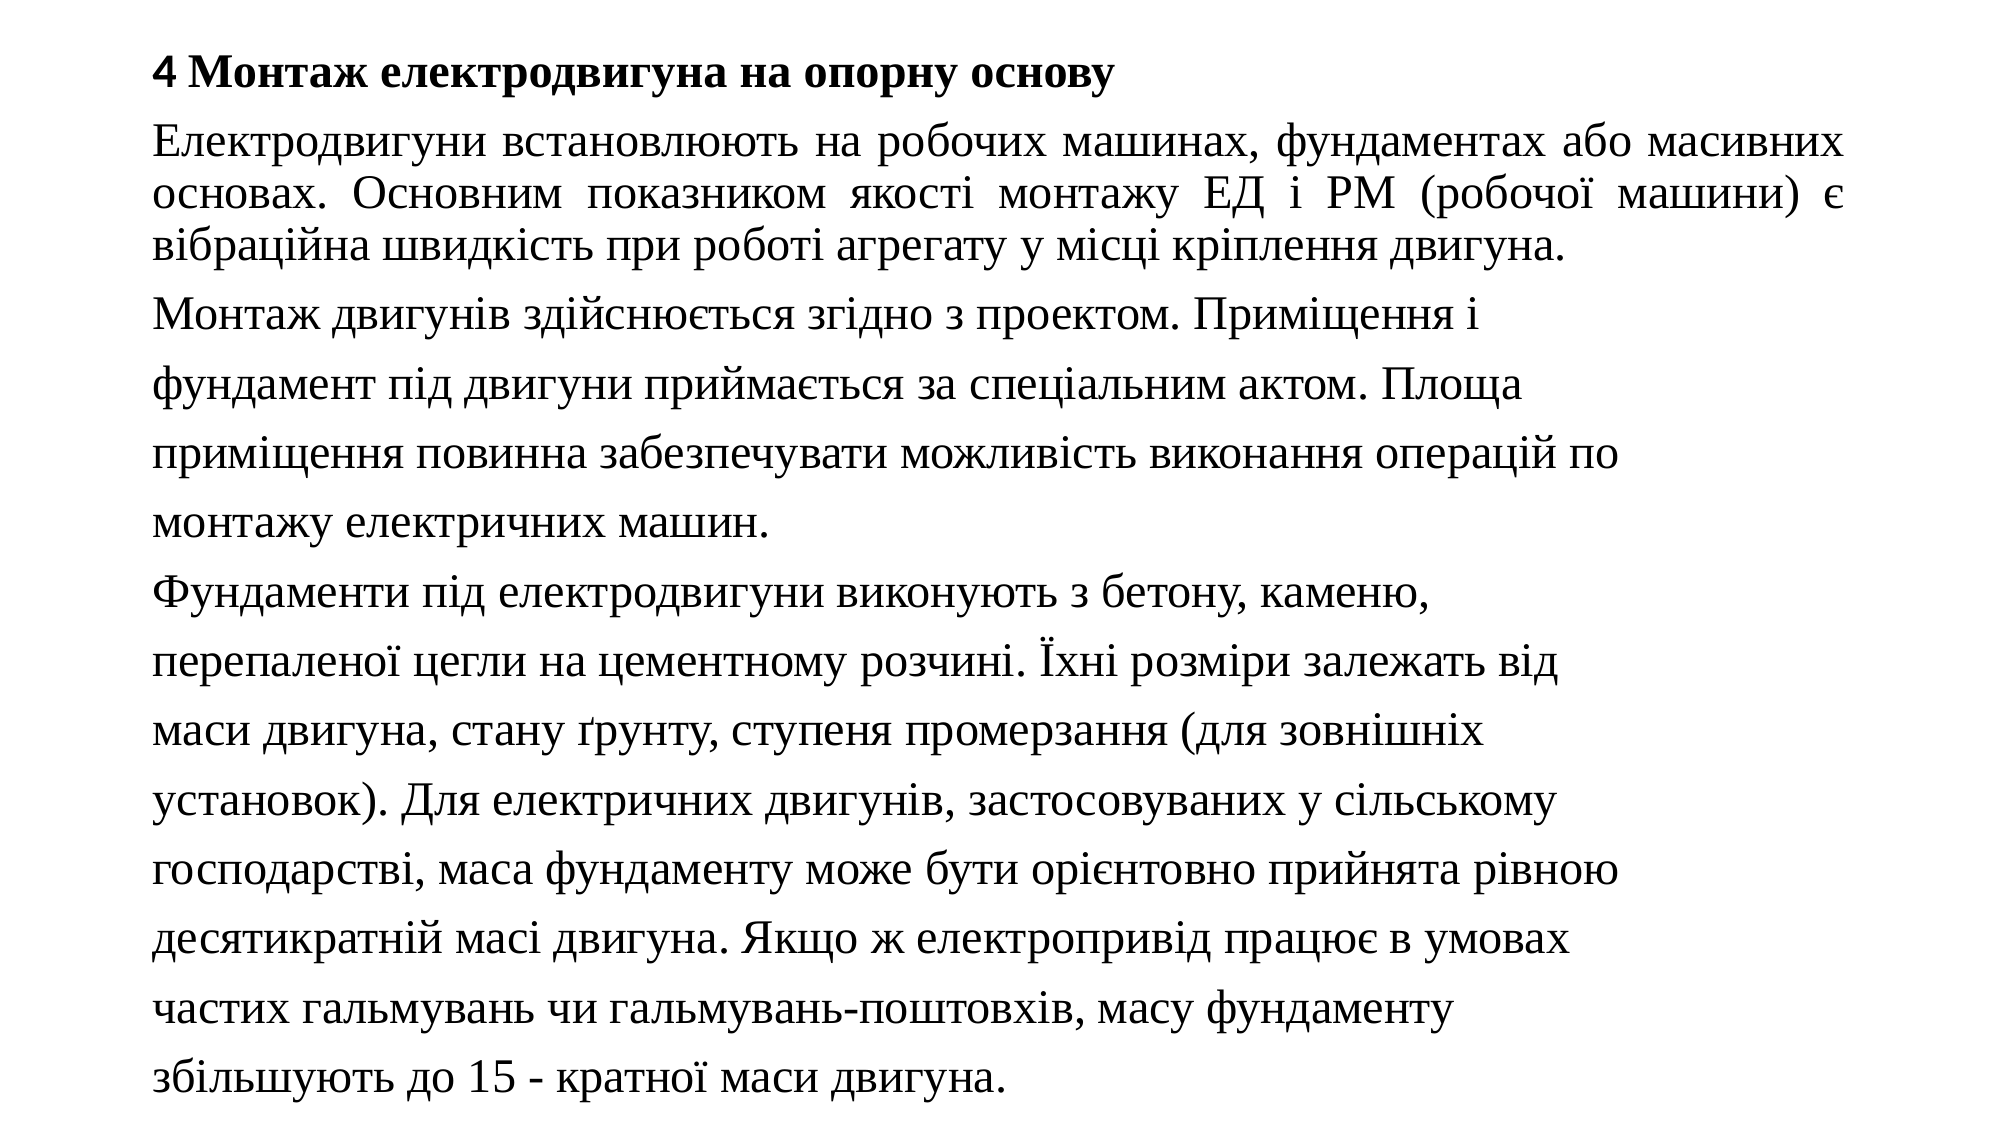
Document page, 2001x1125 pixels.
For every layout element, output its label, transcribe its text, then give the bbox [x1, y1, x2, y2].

list 4 Монтаж електродвигуна на опорну основу Електродвигуни встановлюють на робочих машинах, фундаментах або масивних основах. Основним показником якості монтажу ЕД і РМ (робочої машини) є вібраційна швидкість при роботі агрегату у місці кріплення двигуна. Монтаж двигунів здійснюється згідно з проектом. Приміщення і фундамент під двигуни приймається за спеціальним актом. Площа приміщення повинна забезпечувати можливість виконання операцій по монтажу електричних машин. Фундаменти під електродвигуни виконують з бетону, каменю, перепаленої цегли на цементному розчині. Їхні розміри залежать від маси двигуна, стану ґрунту, ступеня промерзання (для зовнішніх установок). Для електричних двигунів, застосовуваних у сільському господарстві, маса фундаменту може бути орієнтовно прийнята рівною десятикратній масі двигуна. Якщо ж електропривід працює в умовах частих гальмувань чи гальмувань-поштовхів, масу фундаменту збільшують до 15 - кратної маси двигуна. [137, 37, 1863, 1125]
